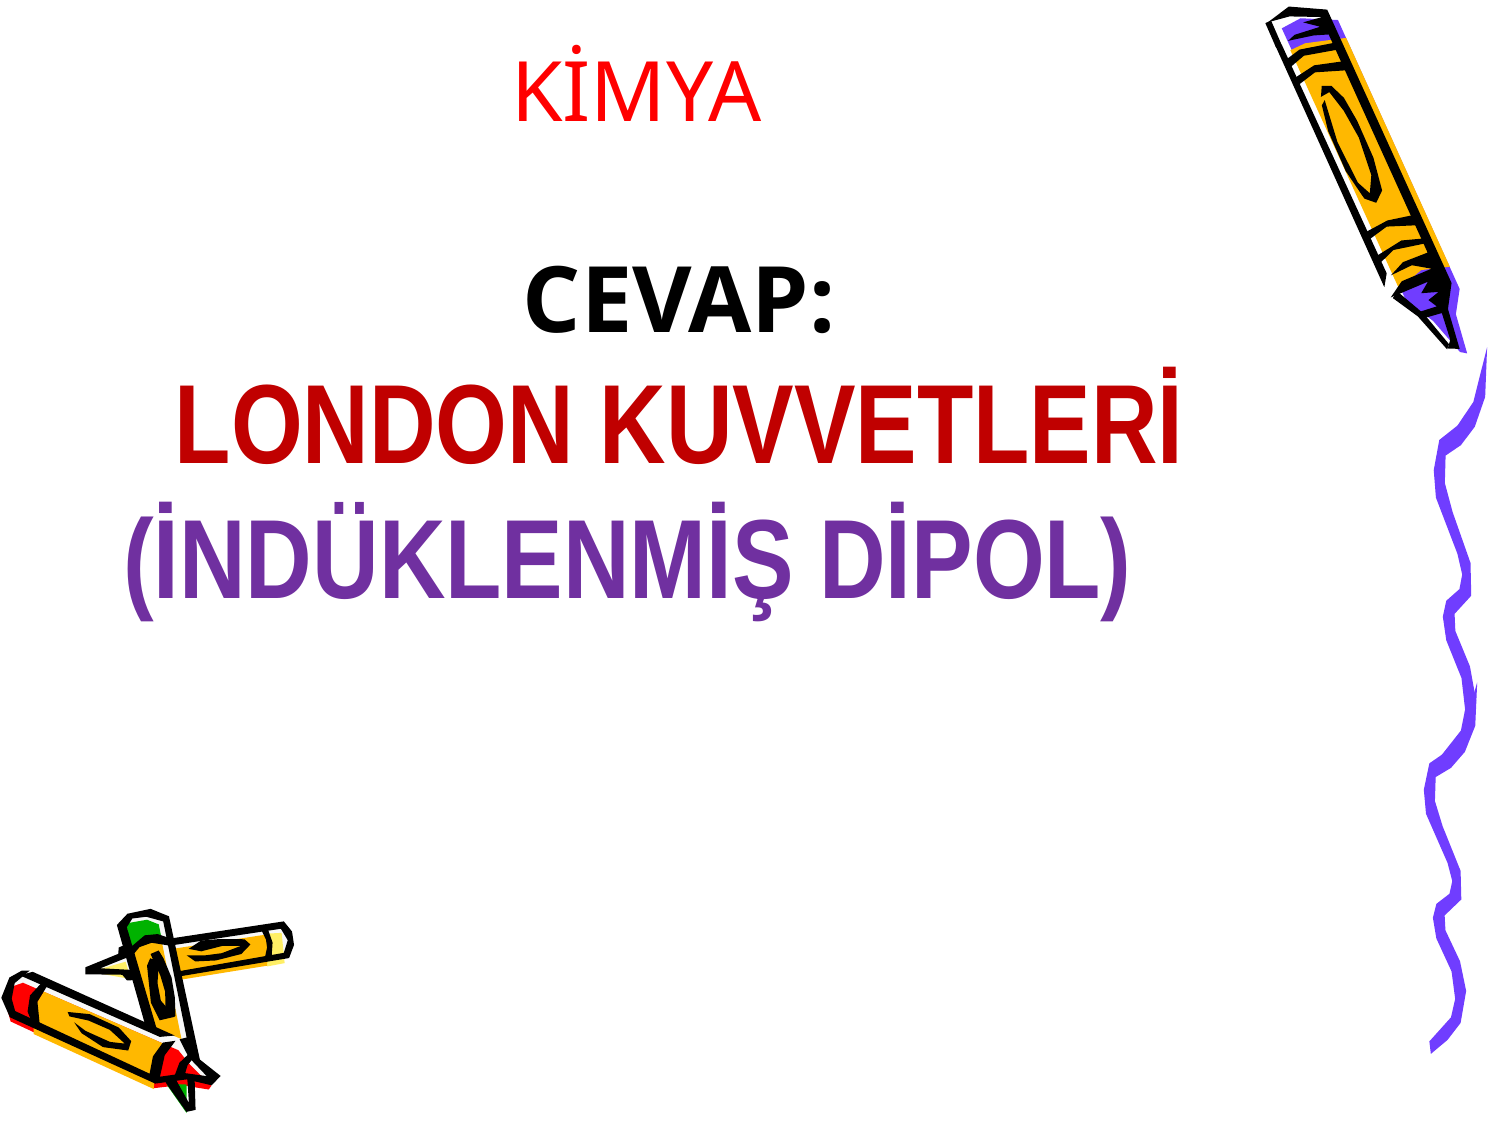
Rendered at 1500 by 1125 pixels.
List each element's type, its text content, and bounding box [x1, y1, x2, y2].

title CEVAP: LONDON KUVVETLERİ (İNDÜKLENMİŞ DİPOL) [53, 219, 1306, 719]
text_box KİMYA [496, 30, 777, 146]
